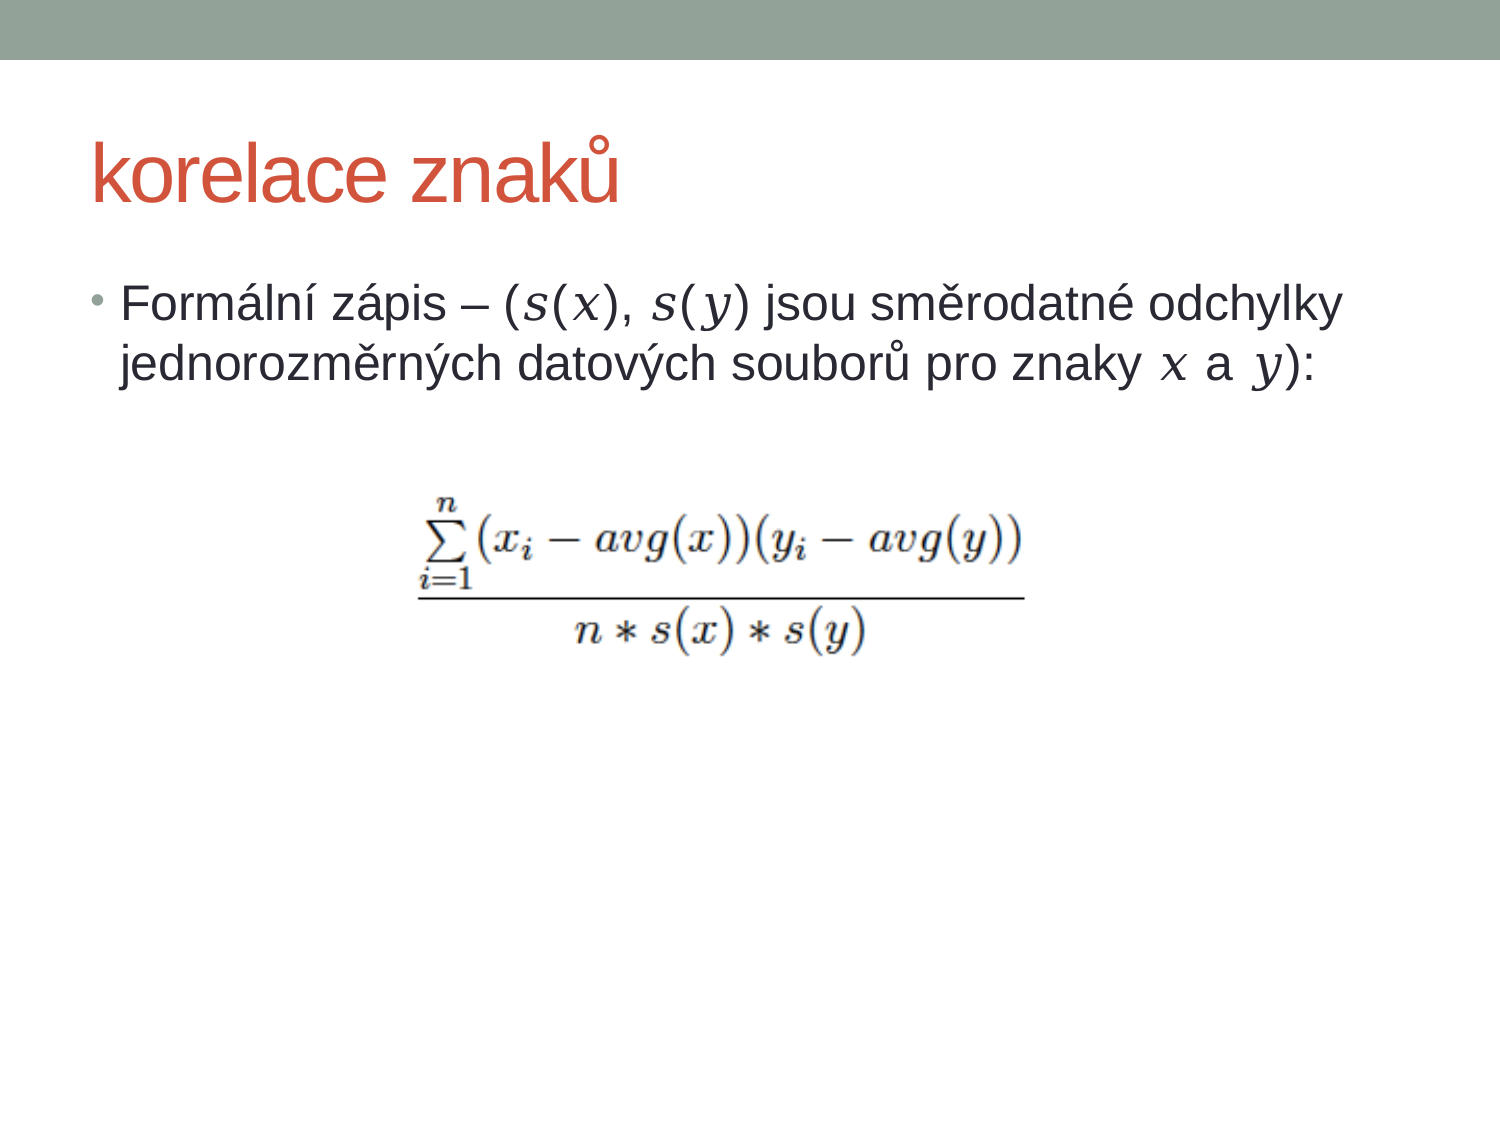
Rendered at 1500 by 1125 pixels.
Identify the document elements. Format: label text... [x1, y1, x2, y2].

list Formální zápis – (𝑠(𝑥), 𝑠(𝑦) jsou směrodatné odchylky jednorozměrných datových souborů pro znaky 𝑥 a 𝑦): [75, 262, 1425, 1063]
picture [353, 426, 1146, 697]
title korelace znaků [75, 87, 1425, 250]
